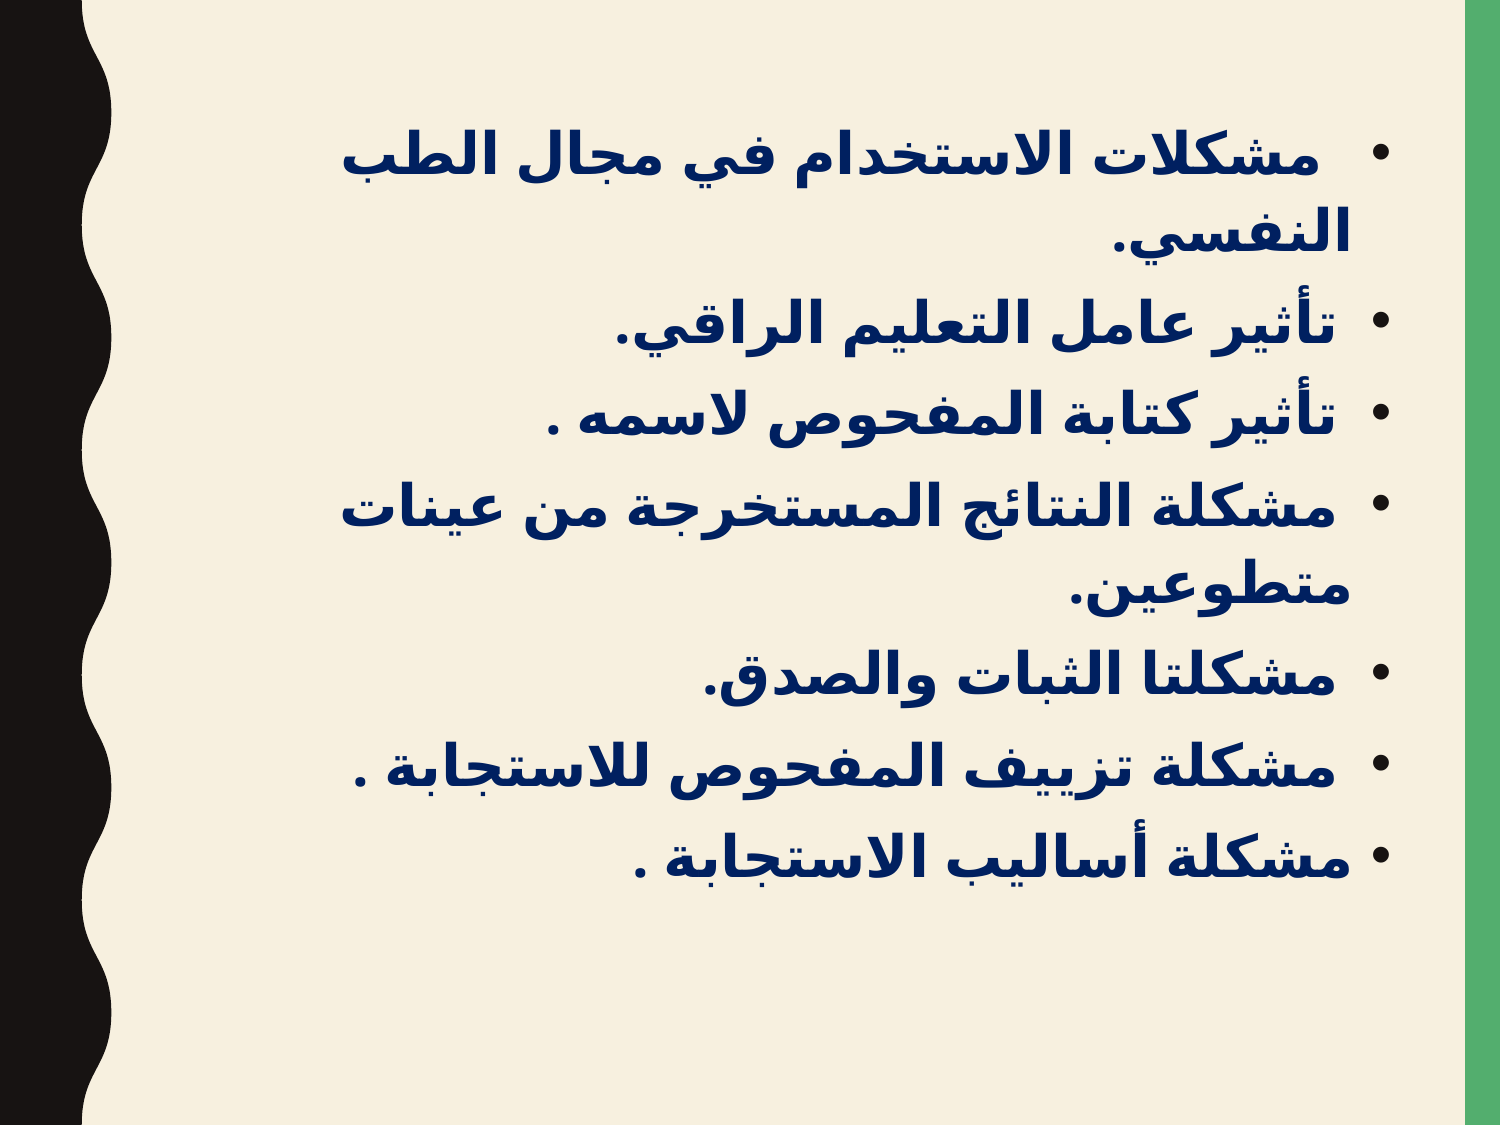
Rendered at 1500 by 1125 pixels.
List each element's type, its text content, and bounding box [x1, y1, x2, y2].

list مشكلات الاستخدام في مجال الطب النفسي. تأثير عامل التعليم الراقي. تأثير كتابة المفحوص لاسمه . مشكلة النتائج المستخرجة من عينات متطوعين. مشكلتا الثبات والصدق. مشكلة تزييف المفحوص للاستجابة . مشكلة أساليب الاستجابة . [154, 101, 1407, 965]
